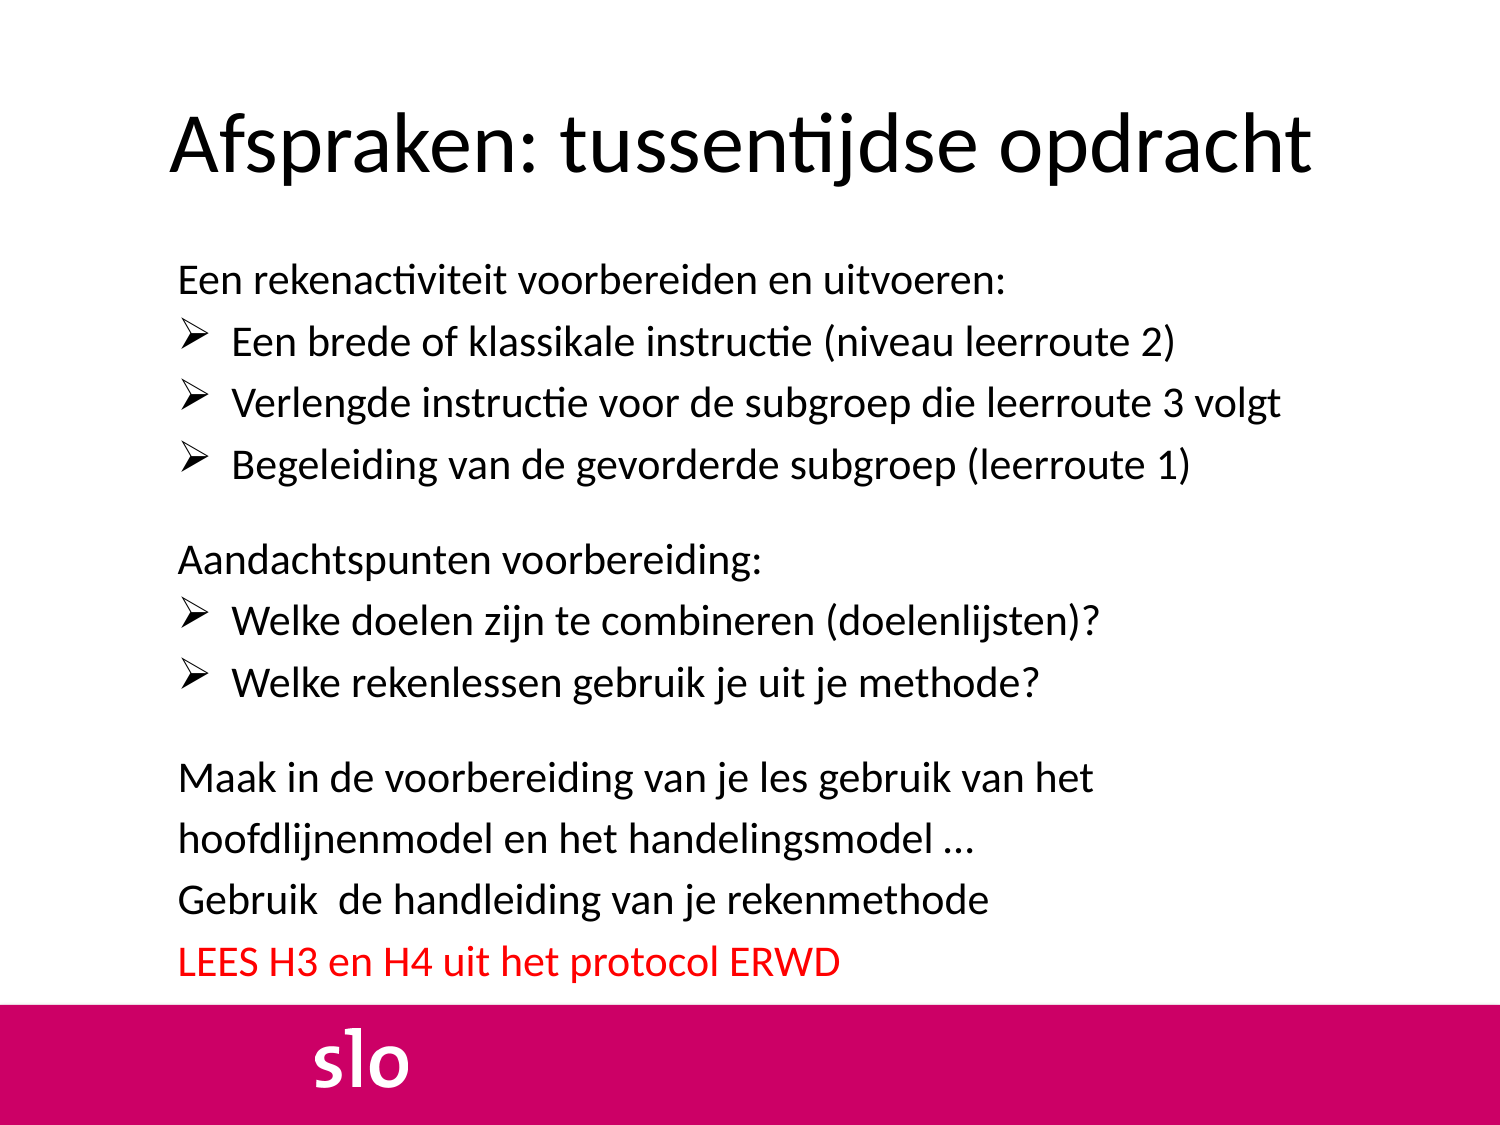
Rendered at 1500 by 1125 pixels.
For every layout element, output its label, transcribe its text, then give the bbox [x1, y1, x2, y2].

list Een rekenactiviteit voorbereiden en uitvoeren: Een brede of klassikale instructie (niveau leerroute 2) Verlengde instructie voor de subgroep die leerroute 3 volgt Begeleiding van de gevorderde subgroep (leerroute 1) Aandachtspunten voorbereiding: Welke doelen zijn te combineren (doelenlijsten)? Welke rekenlessen gebruik je uit je methode? Maak in de voorbereiding van je les gebruik van het hoofdlijnenmodel en het handelingsmodel … Gebruik de handleiding van je rekenmethode LEES H3 en H4 uit het protocol ERWD [162, 243, 1400, 1000]
picture [315, 1028, 408, 1088]
title Afspraken: tussentijdse opdracht [154, 66, 1355, 210]
